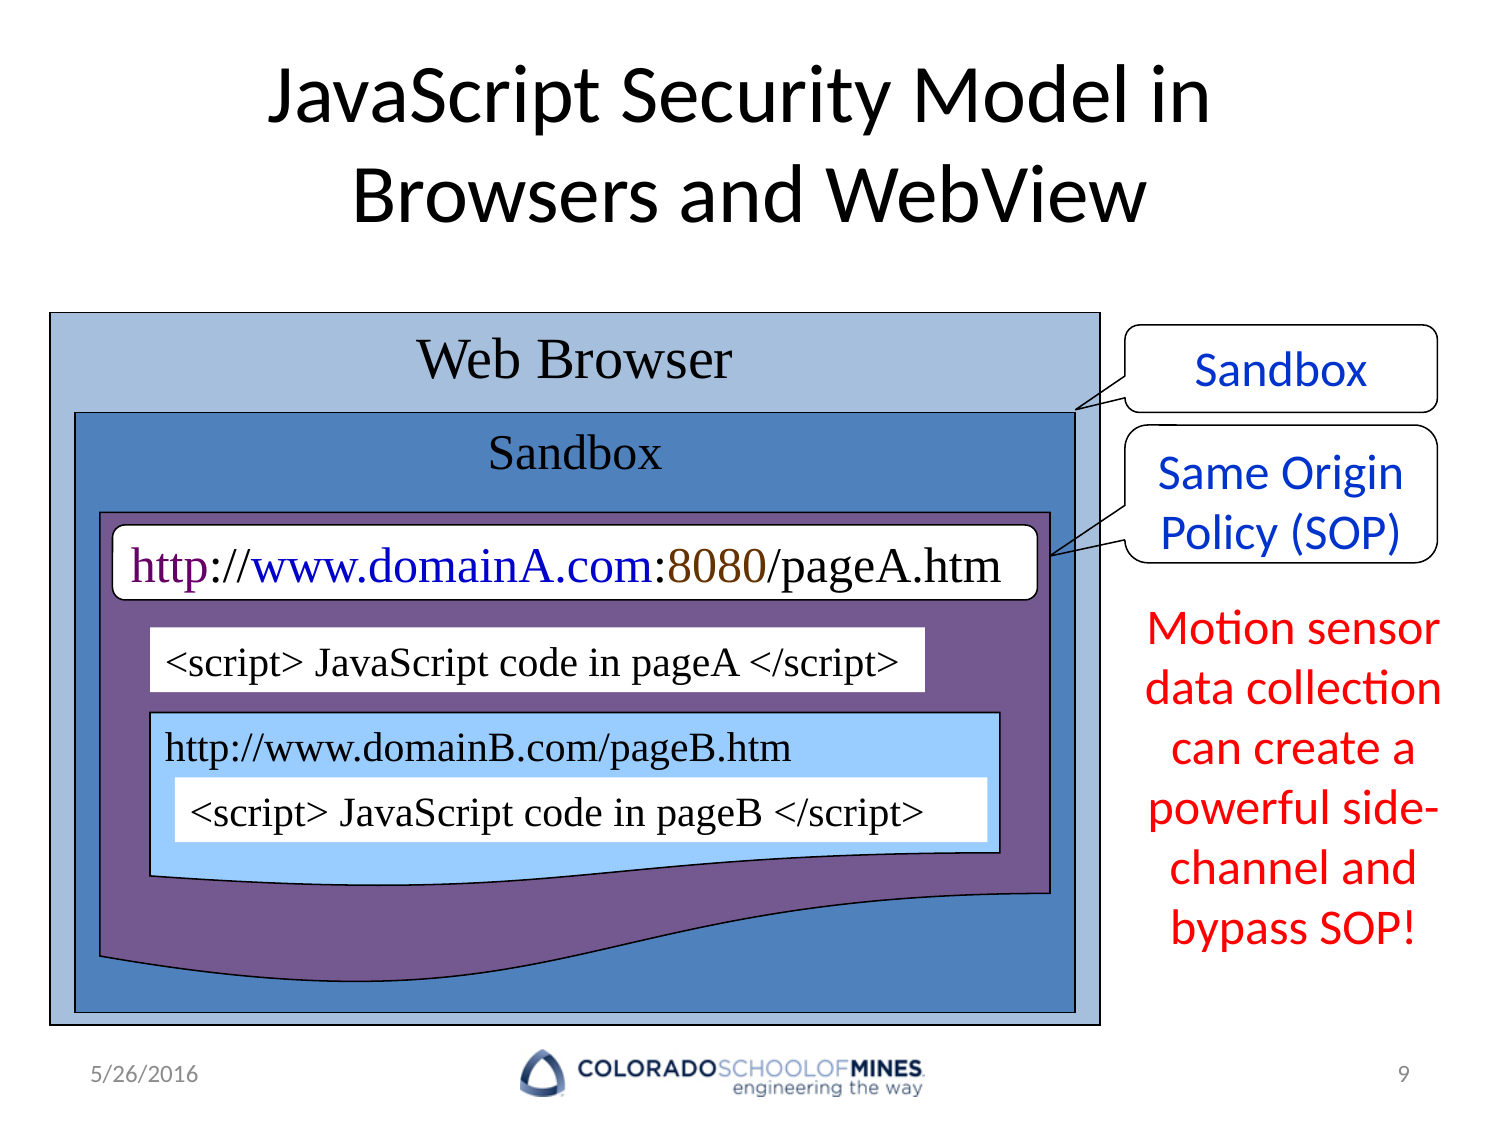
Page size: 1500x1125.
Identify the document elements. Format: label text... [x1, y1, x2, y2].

slide_number 9 [1074, 1042, 1425, 1103]
text_box Sandbox [1075, 324, 1438, 413]
text_box Motion sensor data collection can create a powerful side-channel and bypass SOP! [1099, 587, 1488, 963]
title JavaScript Security Model in Browsers and WebView [99, 45, 1400, 233]
text_box <script> JavaScript code in pageA </script> [150, 627, 925, 693]
text_box http://www.domainB.com/pageB.htm [150, 712, 1000, 886]
text_box [99, 512, 1051, 982]
text_box http://www.domainA.com:8080/pageA.htm [112, 524, 1038, 600]
text_box <script> JavaScript code in pageB </script> [174, 777, 988, 843]
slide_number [75, 1042, 425, 1103]
text_box Web Browser [49, 312, 1100, 1025]
text_box Sandbox [75, 412, 1075, 1013]
text_box Same Origin Policy (SOP) [1049, 424, 1438, 563]
picture [520, 1049, 926, 1097]
